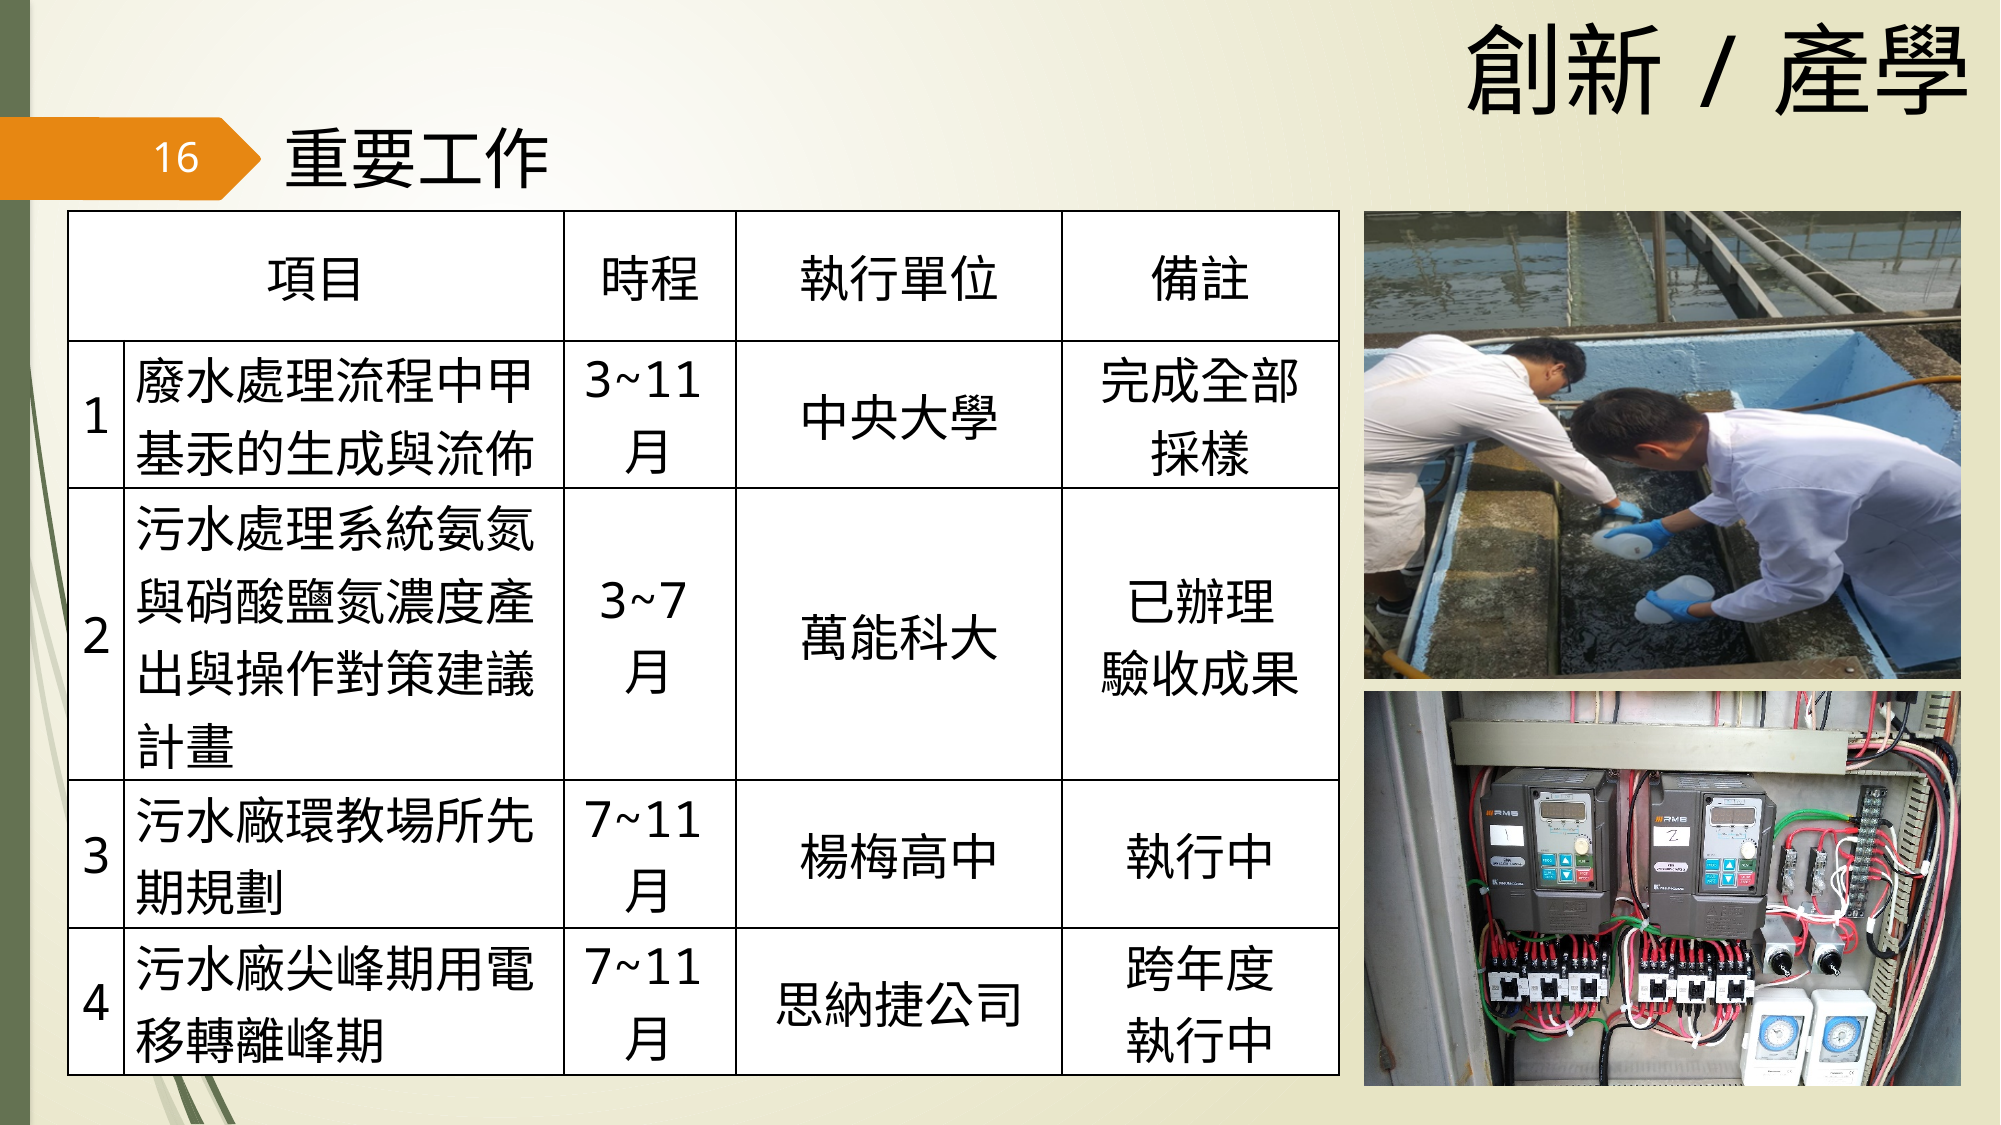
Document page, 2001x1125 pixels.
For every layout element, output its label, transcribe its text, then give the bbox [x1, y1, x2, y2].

table_cell 思納捷公司 [737, 929, 1061, 1074]
table_header 執行單位 [737, 212, 1061, 340]
picture [1364, 691, 1962, 1086]
table_cell 3~11月 [565, 342, 735, 487]
text_box 重要工作 [268, 109, 721, 204]
table_cell 7~11月 [565, 781, 735, 927]
table_header 項目 [69, 212, 563, 340]
table_cell 跨年度 執行中 [1063, 929, 1338, 1074]
table_cell 污水廠環教場所先期規劃 [125, 781, 563, 927]
slide_number 16 [87, 129, 216, 190]
table_cell 中央大學 [737, 342, 1061, 487]
table_cell 已辦理 驗收成果 [1063, 489, 1338, 779]
table_cell 楊梅高中 [737, 781, 1061, 927]
table_cell 1 [69, 342, 123, 487]
table_cell 污水廠尖峰期用電移轉離峰期 [125, 929, 563, 1074]
table_header 備註 [1063, 212, 1338, 340]
table_cell 完成全部 採樣 [1063, 342, 1338, 487]
table_cell 2 [69, 489, 123, 779]
picture [1364, 211, 1962, 680]
table_cell 4 [69, 929, 123, 1074]
text_box 創新/產學 [1449, 0, 1988, 135]
table_cell 3~7月 [565, 489, 735, 779]
table_cell 執行中 [1063, 781, 1338, 927]
table_cell 萬能科大 [737, 489, 1061, 779]
table_cell 7~11月 [565, 929, 735, 1074]
table_header 時程 [565, 212, 735, 340]
table_cell 廢水處理流程中甲基汞的生成與流佈 [125, 342, 563, 487]
table_cell 3 [69, 781, 123, 927]
table_cell 污水處理系統氨氮與硝酸鹽氮濃度產出與操作對策建議計畫 [125, 489, 563, 779]
